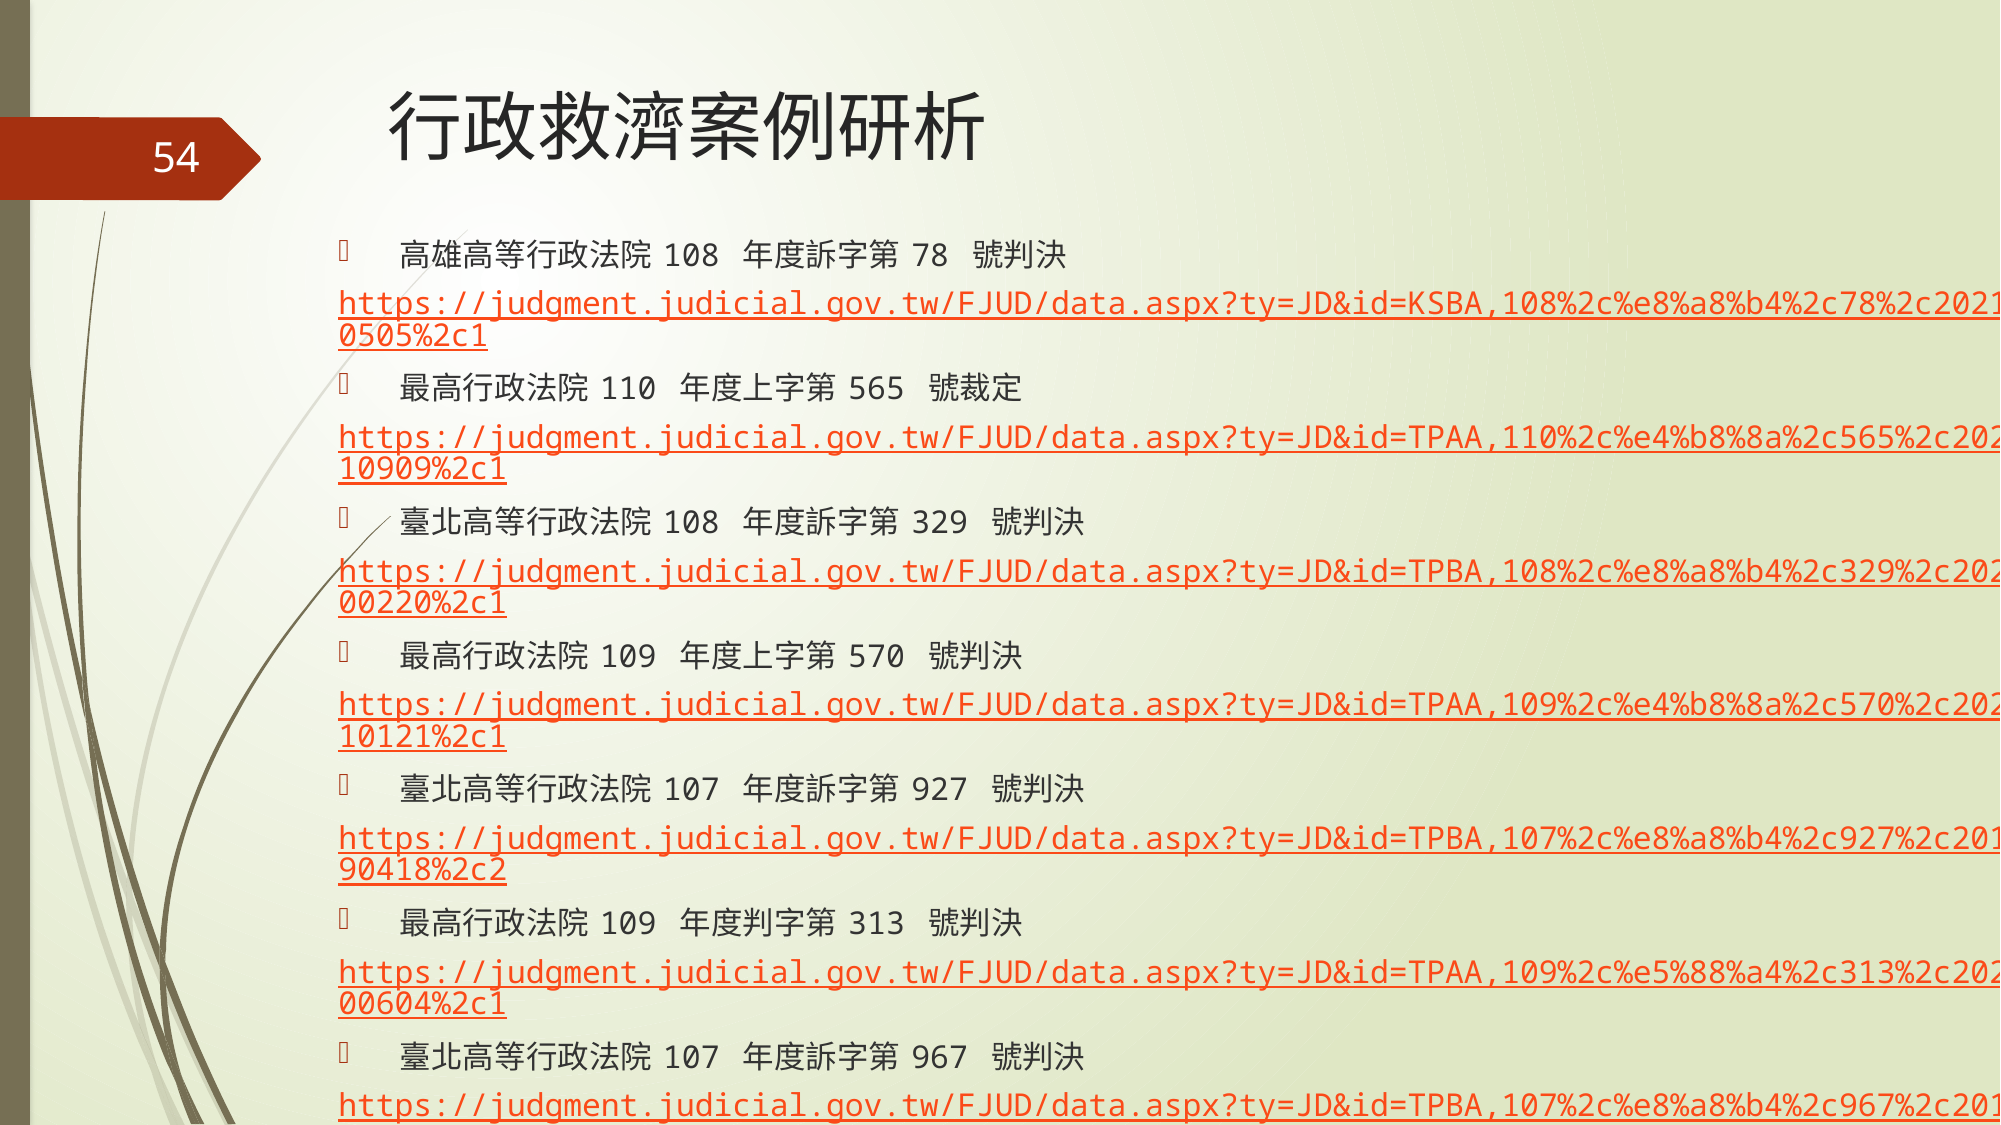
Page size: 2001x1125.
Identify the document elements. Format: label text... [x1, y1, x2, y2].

slide_number 54 [87, 129, 216, 190]
title 行政救濟案例研析 [372, 71, 1835, 227]
list 高雄高等行政法院 108 年度訴字第 78 號判決 https://judgment.judicial.gov.tw/FJUD/data.aspx?ty=JD&id=KSBA,108%2c%e8%a8%b4%2c78%2c20210505%2c1 最高行政法院 110 年度上字第 565 號裁定 https://judgment.judicial.gov.tw/FJUD/data.aspx?ty=JD&id=TPAA,110%2c%e4%b8%8a%2c565%2c20210909%2c1 臺北高等行政法院 108 年度訴字第 329 號判決 https://judgment.judicial.gov.tw/FJUD/data.aspx?ty=JD&id=TPBA,108%2c%e8%a8%b4%2c329%2c20200220%2c1 最高行政法院 109 年度上字第 570 號判決 https://judgment.judicial.gov.tw/FJUD/data.aspx?ty=JD&id=TPAA,109%2c%e4%b8%8a%2c570%2c20210121%2c1 臺北高等行政法院 107 年度訴字第 927 號判決 https://judgment.judicial.gov.tw/FJUD/data.aspx?ty=JD&id=TPBA,107%2c%e8%a8%b4%2c927%2c20190418%2c2 最高行政法院 109 年度判字第 313 號判決 https://judgment.judicial.gov.tw/FJUD/data.aspx?ty=JD&id=TPAA,109%2c%e5%88%a4%2c313%2c20200604%2c1 臺北高等行政法院 107 年度訴字第 967 號判決 https://judgment.judicial.gov.tw/FJUD/data.aspx?ty=JD&id=TPBA,107%2c%e8%a8%b4%2c967%2c20191204%2c1 最高行政法院 109 年度裁字第 631 號裁定 https://judgment.judicial.gov.tw/FJUD/data.aspx?ty=JD&id=TPAA,109%2c%e8%a3%81%2c631%2c20200409%2c1 [323, 227, 2000, 1054]
